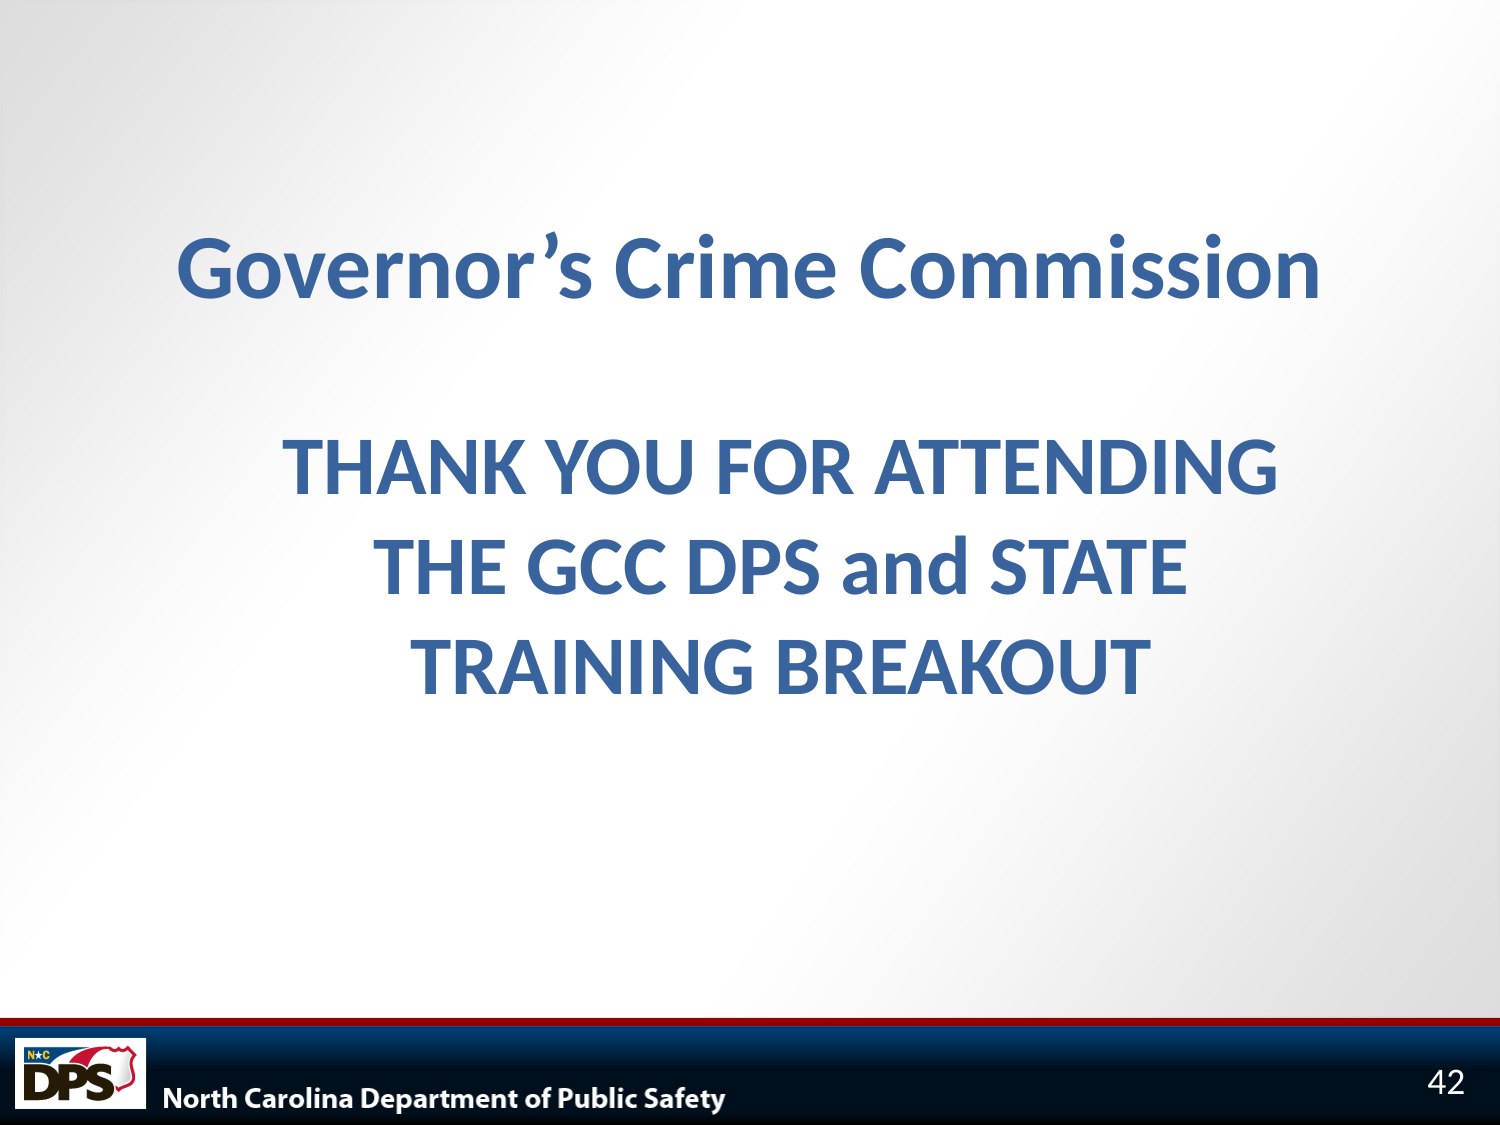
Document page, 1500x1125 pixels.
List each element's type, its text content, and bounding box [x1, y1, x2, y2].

text_box Governor’s Crime Commission [149, 199, 1350, 325]
picture [0, 0, 1500, 1125]
text_box THANK YOU FOR ATTENDING THE GCC DPS and STATE TRAINING BREAKOUT [224, 403, 1338, 719]
slide_number 42 [1412, 1050, 1491, 1110]
